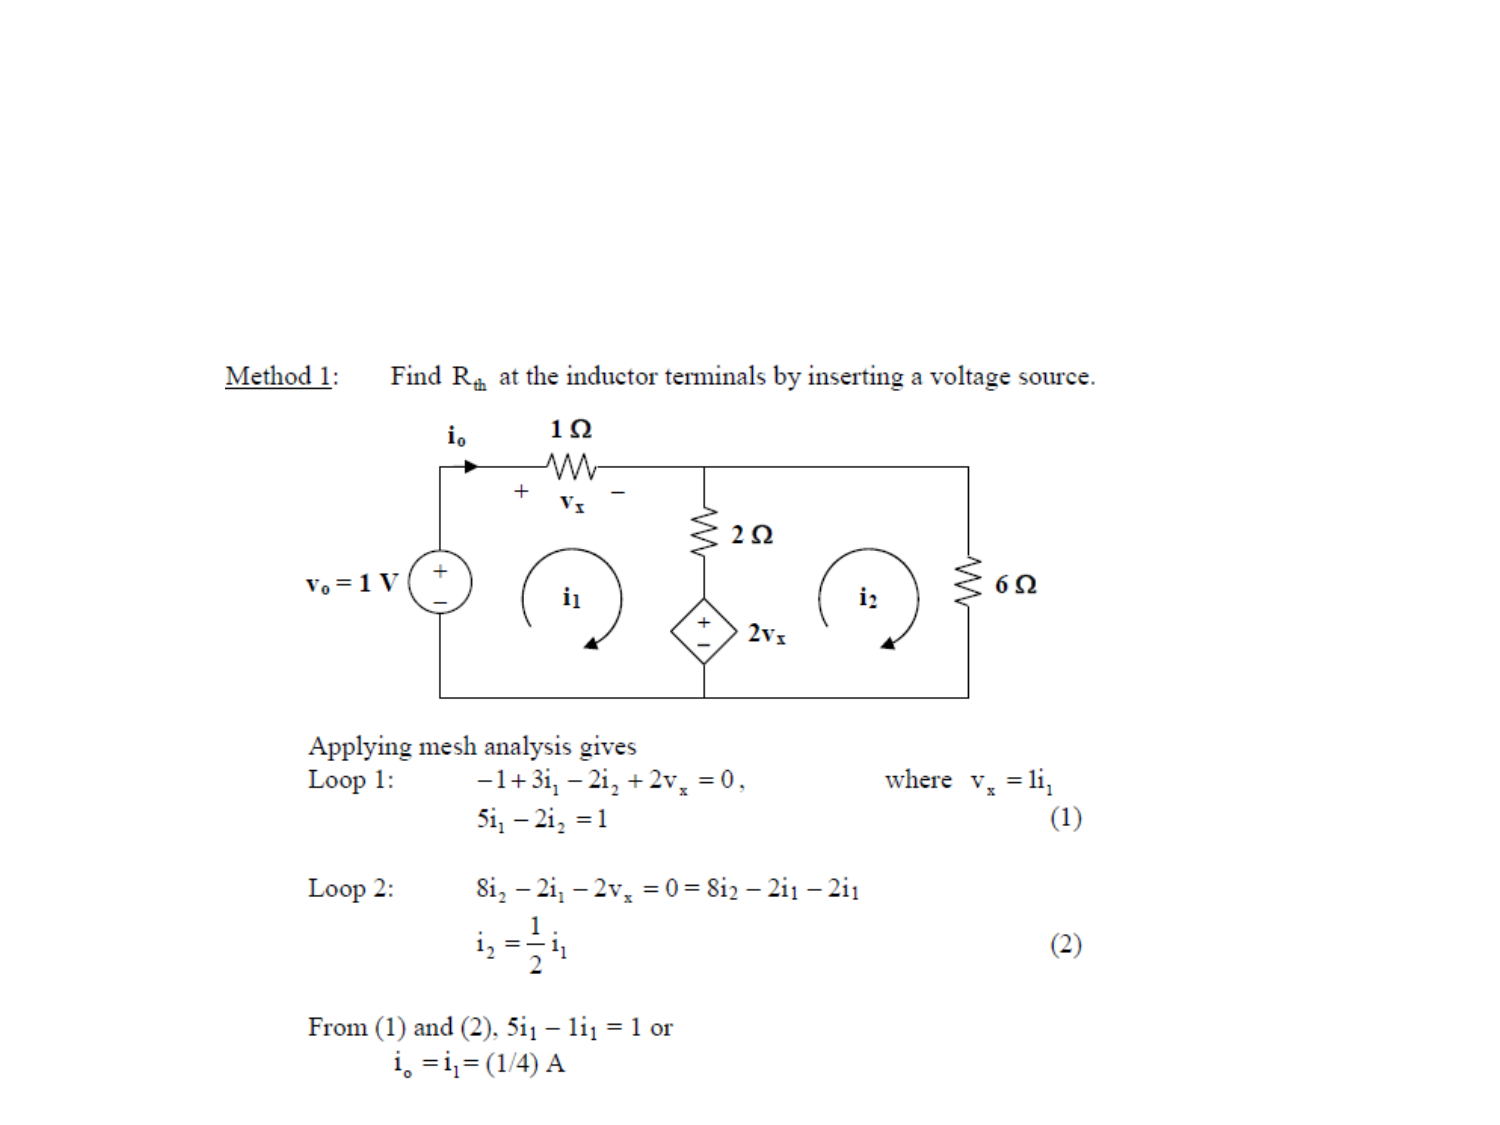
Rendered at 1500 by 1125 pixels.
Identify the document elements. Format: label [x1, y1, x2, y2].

picture [224, 332, 1126, 1125]
